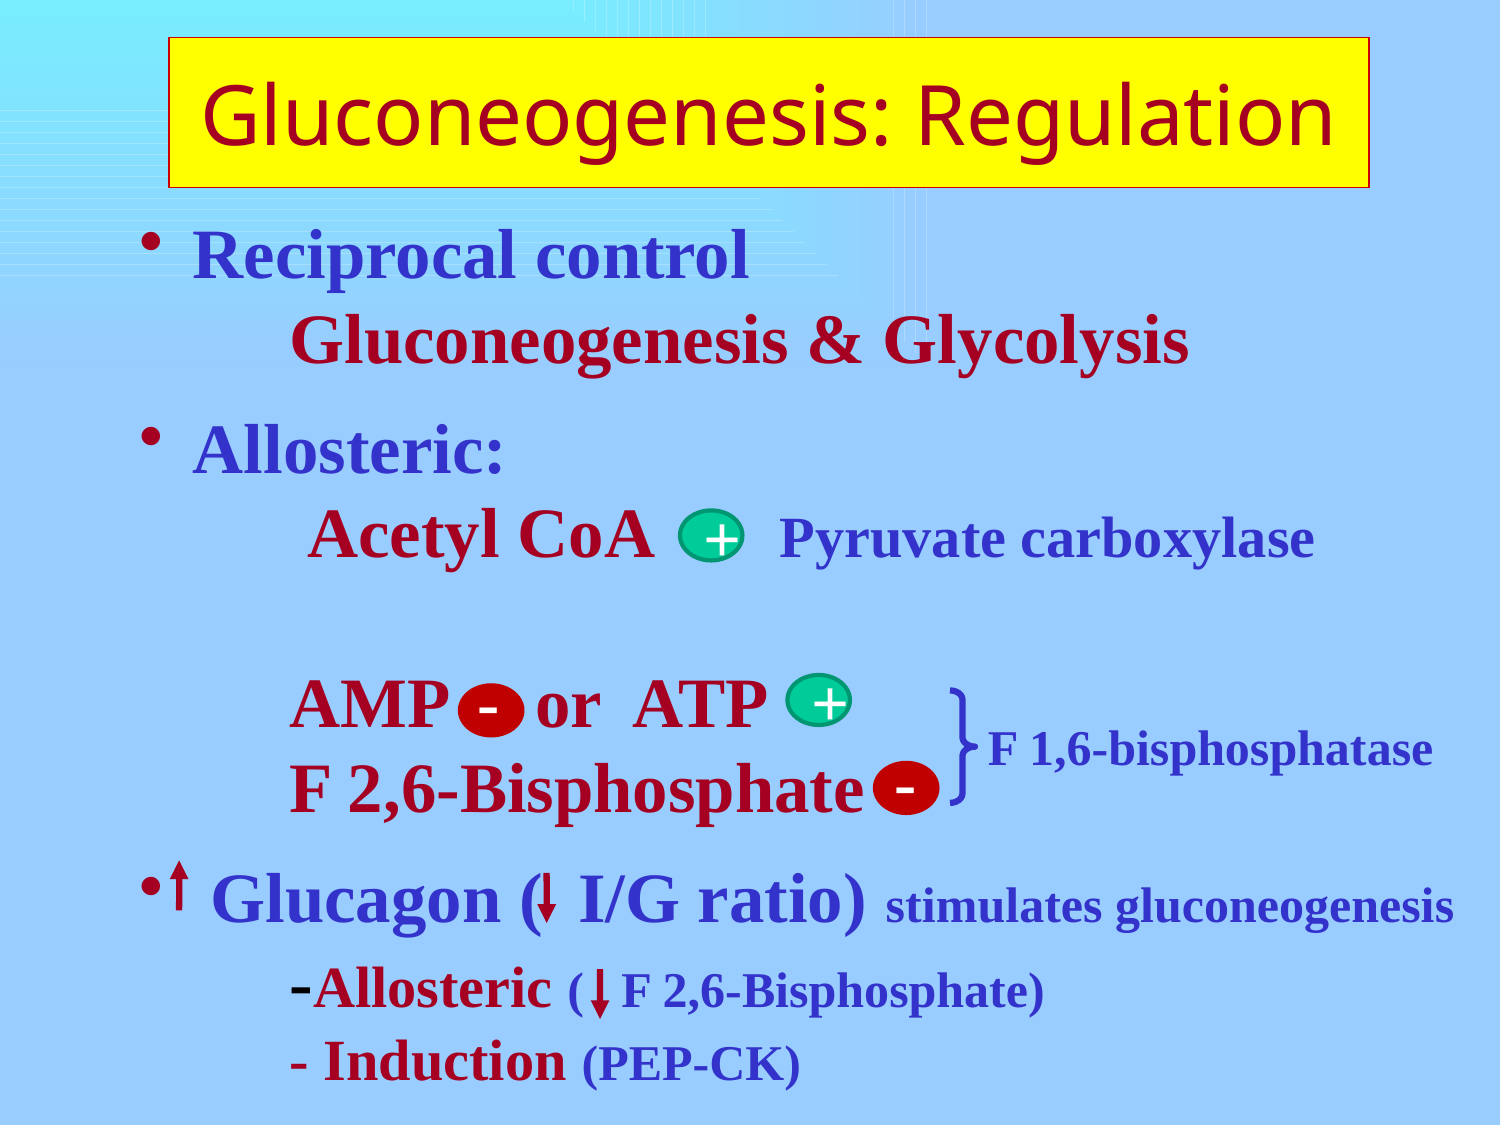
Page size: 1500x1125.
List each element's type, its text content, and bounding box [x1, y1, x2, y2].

text_box + [785, 672, 853, 728]
text_box F 1,6-bisphosphatase [973, 707, 1449, 783]
text_box [515, 691, 525, 730]
text_box [457, 697, 462, 724]
text_box [950, 690, 973, 803]
text_box - [462, 651, 515, 747]
text_box - [880, 731, 933, 827]
title Gluconeogenesis: Regulation [168, 37, 1370, 188]
text_box [540, 872, 553, 923]
text_box Reciprocal control Gluconeogenesis & Glycolysis Allosteric: Acetyl CoA Pyruvate carboxylase AMP or ATP F 2,6-Bisphosphate Glucagon ( I/G ratio) stimulates gluconeogenesis -Allosteric ( F 2,6-Bisphosphate) - Induction (PEP-CK) [124, 200, 1475, 1099]
text_box [872, 771, 880, 805]
text_box [172, 860, 186, 911]
text_box + [677, 508, 745, 563]
text_box [593, 969, 607, 1020]
text_box [933, 771, 940, 805]
